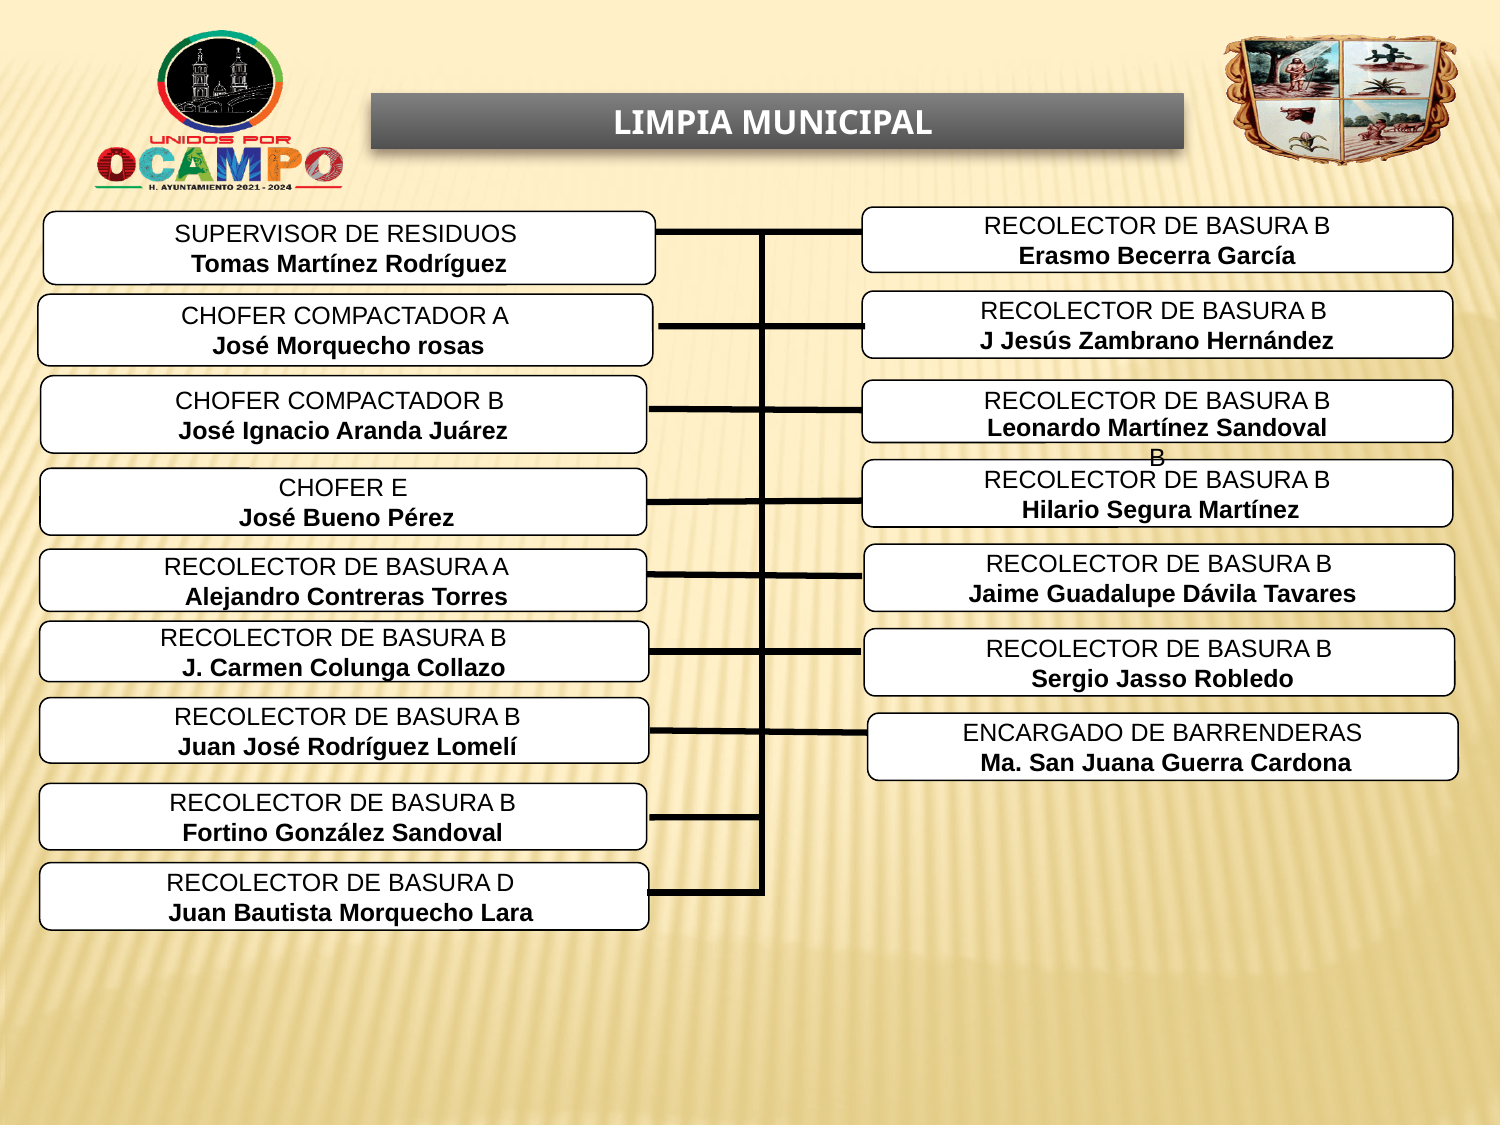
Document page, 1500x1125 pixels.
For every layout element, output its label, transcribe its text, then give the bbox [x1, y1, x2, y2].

picture [94, 30, 344, 190]
text_box CHOFER E José Bueno Pérez [39, 468, 647, 536]
text_box CHOFER COMPACTADOR B José Ignacio Aranda Juárez [40, 375, 647, 454]
text_box RECOLECTOR DE BASURA B J. Carmen Colunga Collazo [39, 621, 649, 682]
text_box RECOLECTOR DE BASURA A Alejandro Contreras Torres [39, 549, 647, 612]
text_box RECOLECTOR DE BASURA B J Jesús Zambrano Hernández RECOLECTOR DE BASURA B [862, 291, 1453, 359]
text_box SUPERVISOR DE RESIDUOS Tomas Martínez Rodríguez [43, 211, 656, 285]
text_box RECOLECTOR DE BASURA B Jaime Guadalupe Dávila Tavares [864, 544, 1455, 612]
text_box RECOLECTOR DE BASURA B Hilario Segura Martínez [862, 459, 1453, 528]
text_box Leonardo Martínez Sandoval B [862, 380, 1453, 443]
text_box RECOLECTOR DE BASURA B Sergio Jasso Robledo [864, 628, 1455, 696]
text_box RECOLECTOR DE BASURA B Erasmo Becerra García [862, 207, 1453, 273]
text_box LIMPIA MUNICIPAL [371, 93, 1184, 149]
text_box RECOLECTOR DE BASURA D Juan Bautista Morquecho Lara [39, 862, 649, 931]
text_box CHOFER COMPACTADOR A José Morquecho rosas [37, 294, 653, 366]
picture [1222, 30, 1459, 171]
text_box RECOLECTOR DE BASURA B Juan José Rodríguez Lomelí [39, 697, 649, 764]
text_box RECOLECTOR DE BASURA B Fortino González Sandoval [39, 783, 647, 850]
text_box ENCARGADO DE BARRENDERAS Ma. San Juana Guerra Cardona [867, 713, 1459, 781]
